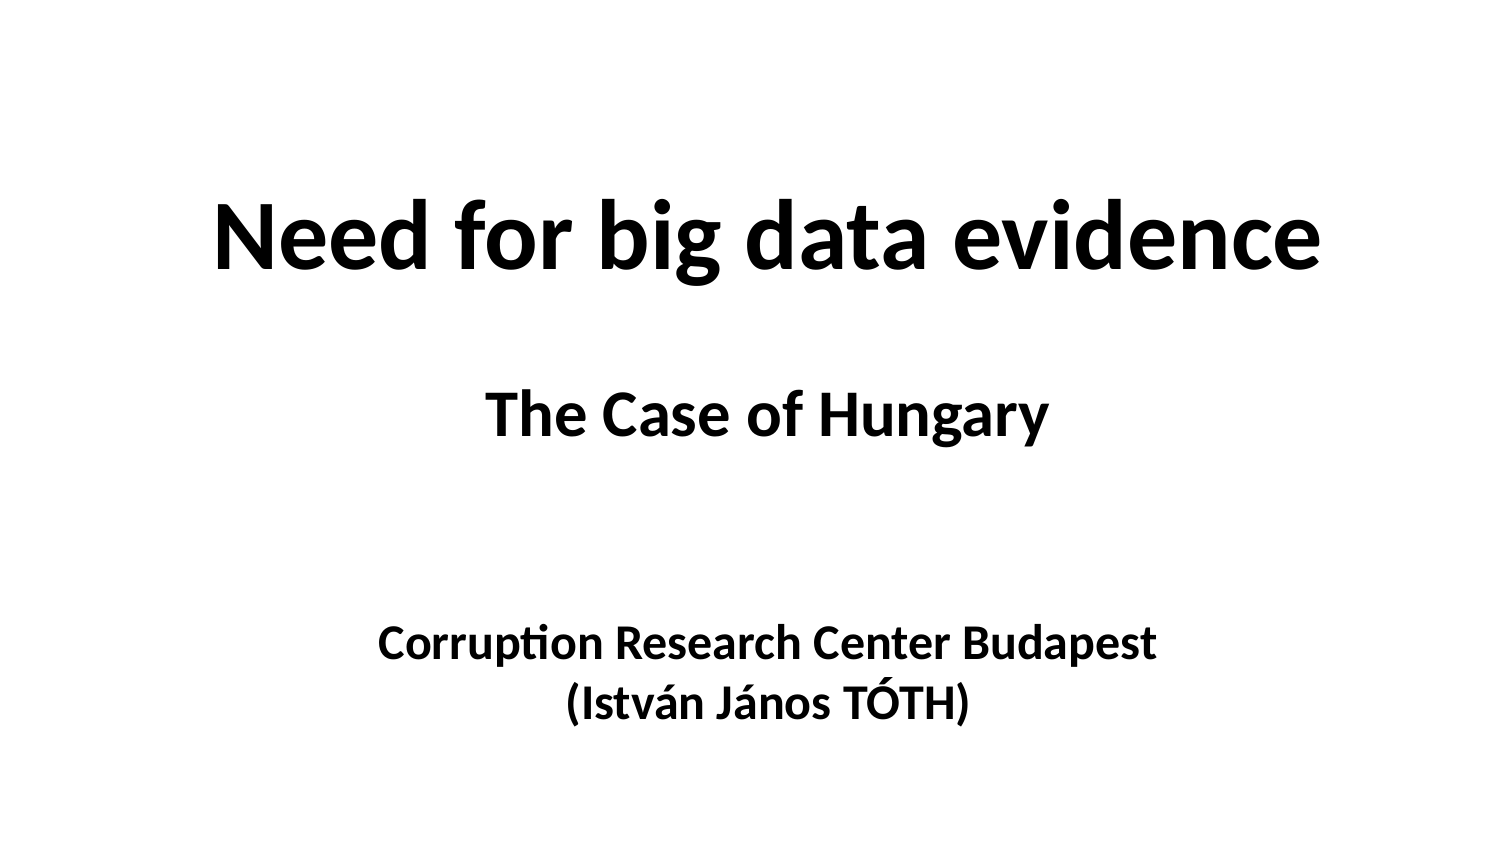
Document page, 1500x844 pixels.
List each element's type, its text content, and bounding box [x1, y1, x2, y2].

text_box Need for big data evidence The Case of Hungary Corruption Research Center Budapest (István János TÓTH) [88, 161, 1449, 737]
